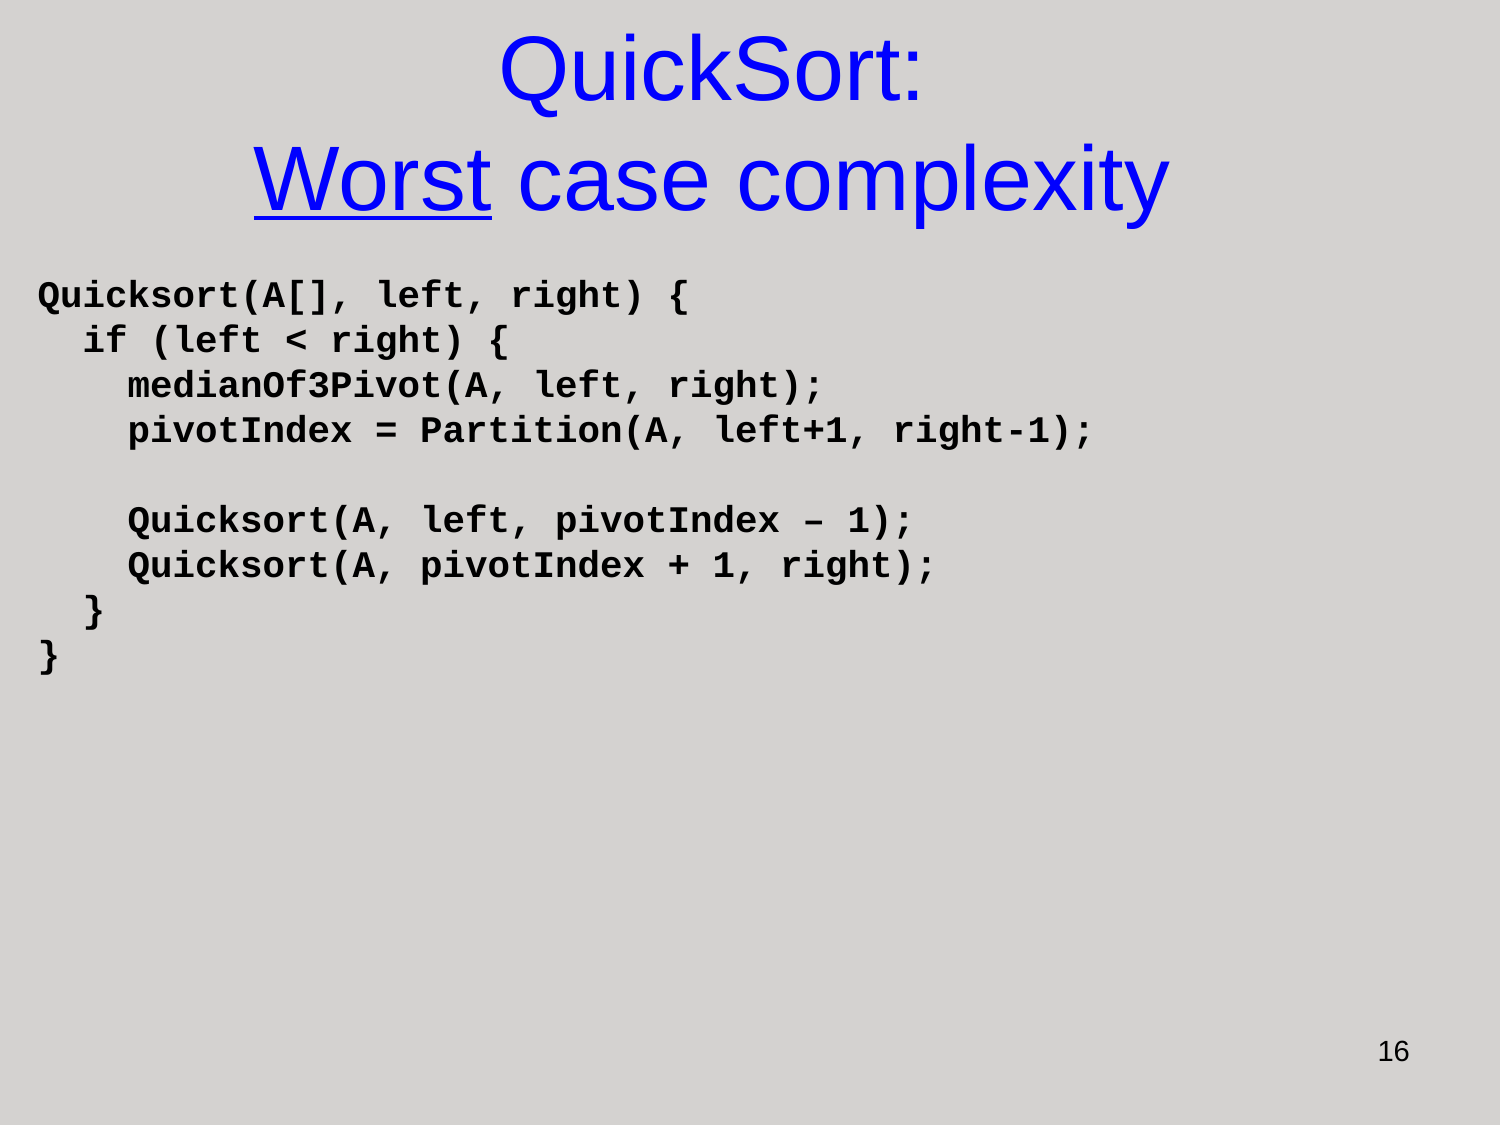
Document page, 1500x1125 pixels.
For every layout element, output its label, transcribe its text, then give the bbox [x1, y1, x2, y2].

slide_number 16 [1074, 1024, 1425, 1103]
title QuickSort: Worst case complexity [75, 24, 1350, 213]
text_box Quicksort(A[], left, right) { if (left < right) { medianOf3Pivot(A, left, right); pivotIndex = Partition(A, left+1, right-1); Quicksort(A, left, pivotIndex – 1); Quicksort(A, pivotIndex + 1, right); } } [22, 262, 1110, 683]
